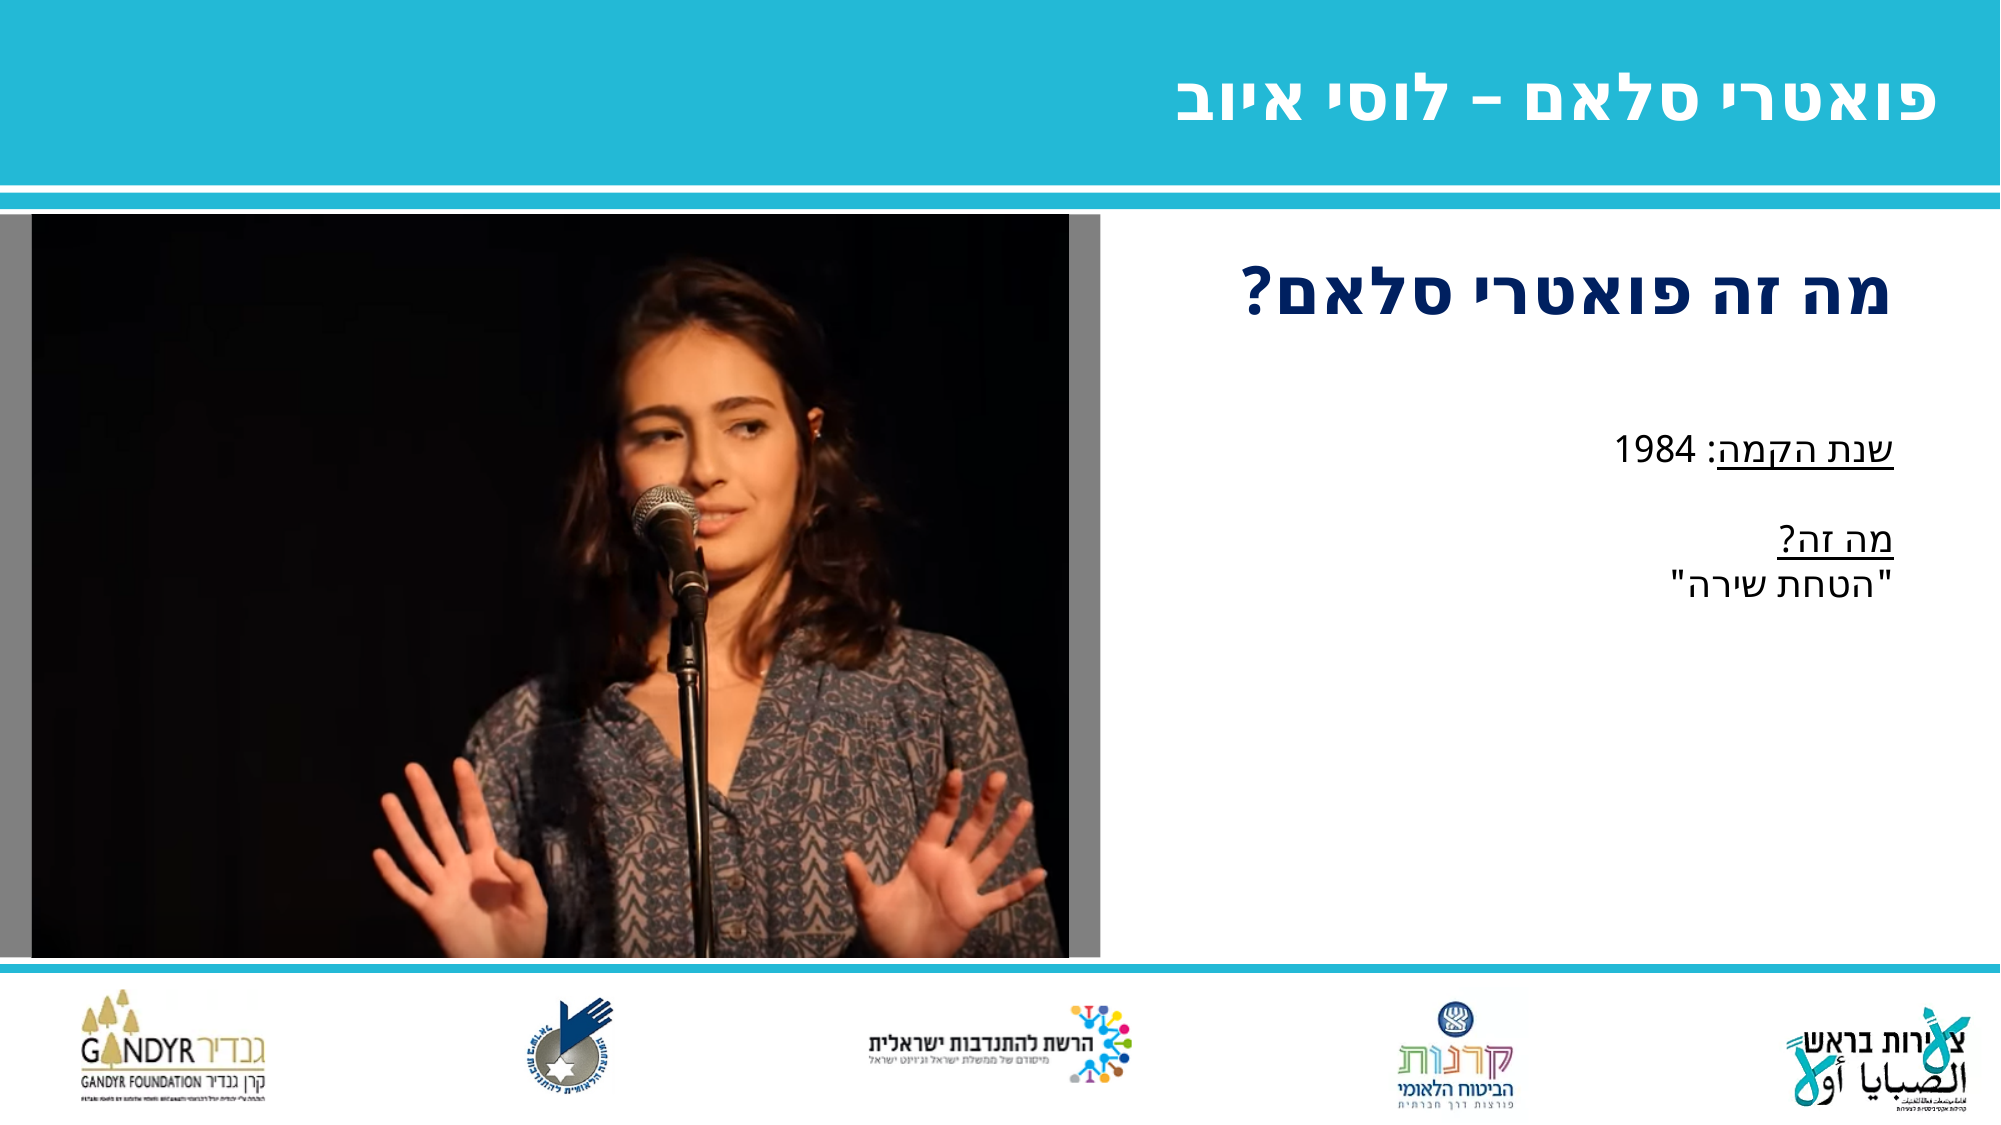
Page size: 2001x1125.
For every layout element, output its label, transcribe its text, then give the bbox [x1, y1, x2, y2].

picture [1773, 994, 1987, 1125]
picture [31, 214, 1070, 958]
picture [71, 973, 278, 1118]
text_box שנת הקמה: 1984 מה זה? "הטחת שירה" [1251, 417, 1909, 702]
text_box [0, 213, 32, 958]
text_box [1068, 213, 1102, 958]
picture [522, 994, 618, 1096]
picture [1388, 987, 1529, 1123]
text_box מה זה פואטרי סלאם? [1150, 240, 1909, 336]
title פואטרי סלאם – לוסי איוב [137, 25, 1956, 173]
picture [863, 991, 1144, 1099]
